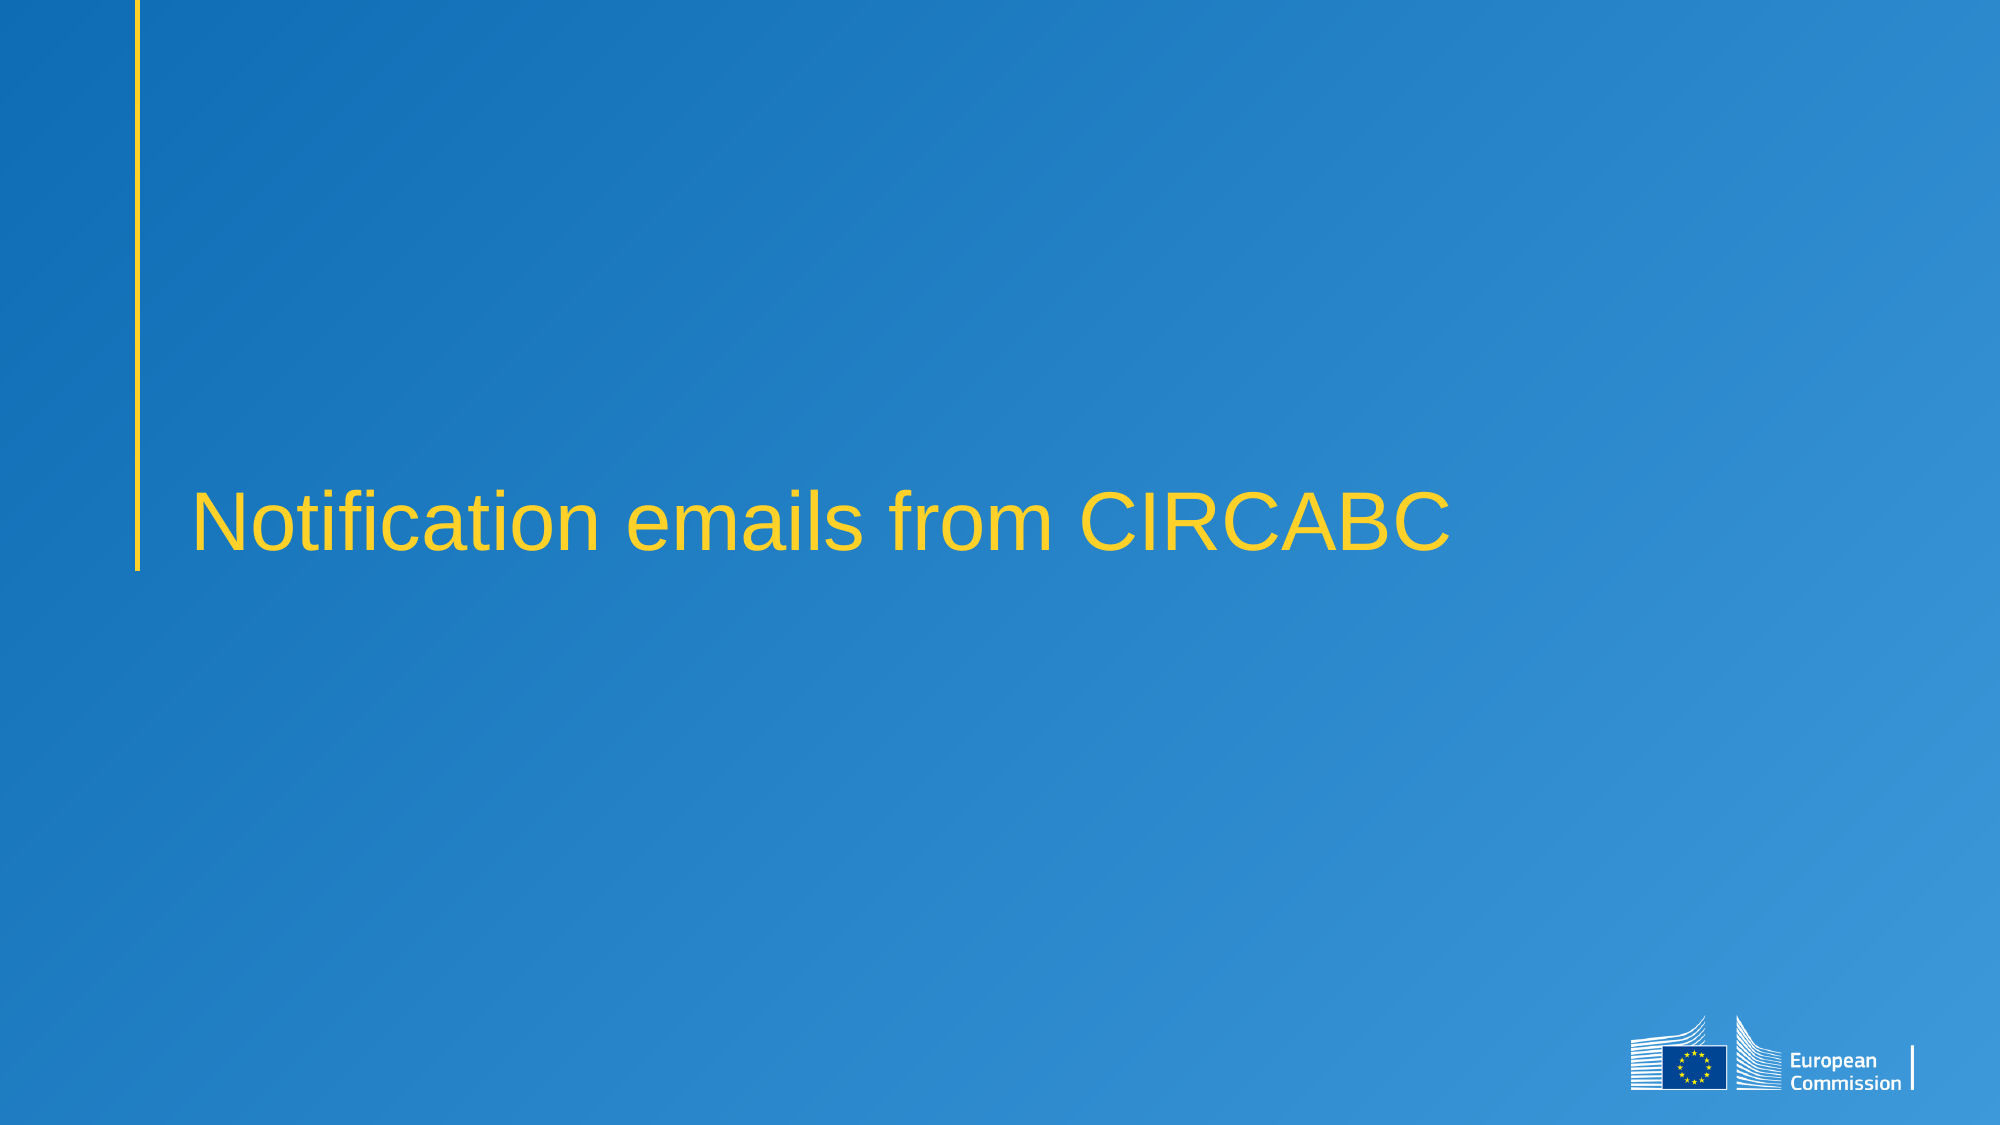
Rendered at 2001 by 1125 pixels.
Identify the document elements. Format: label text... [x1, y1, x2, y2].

picture [1631, 1015, 1914, 1090]
title Notification emails from CIRCABC [175, 184, 1863, 576]
